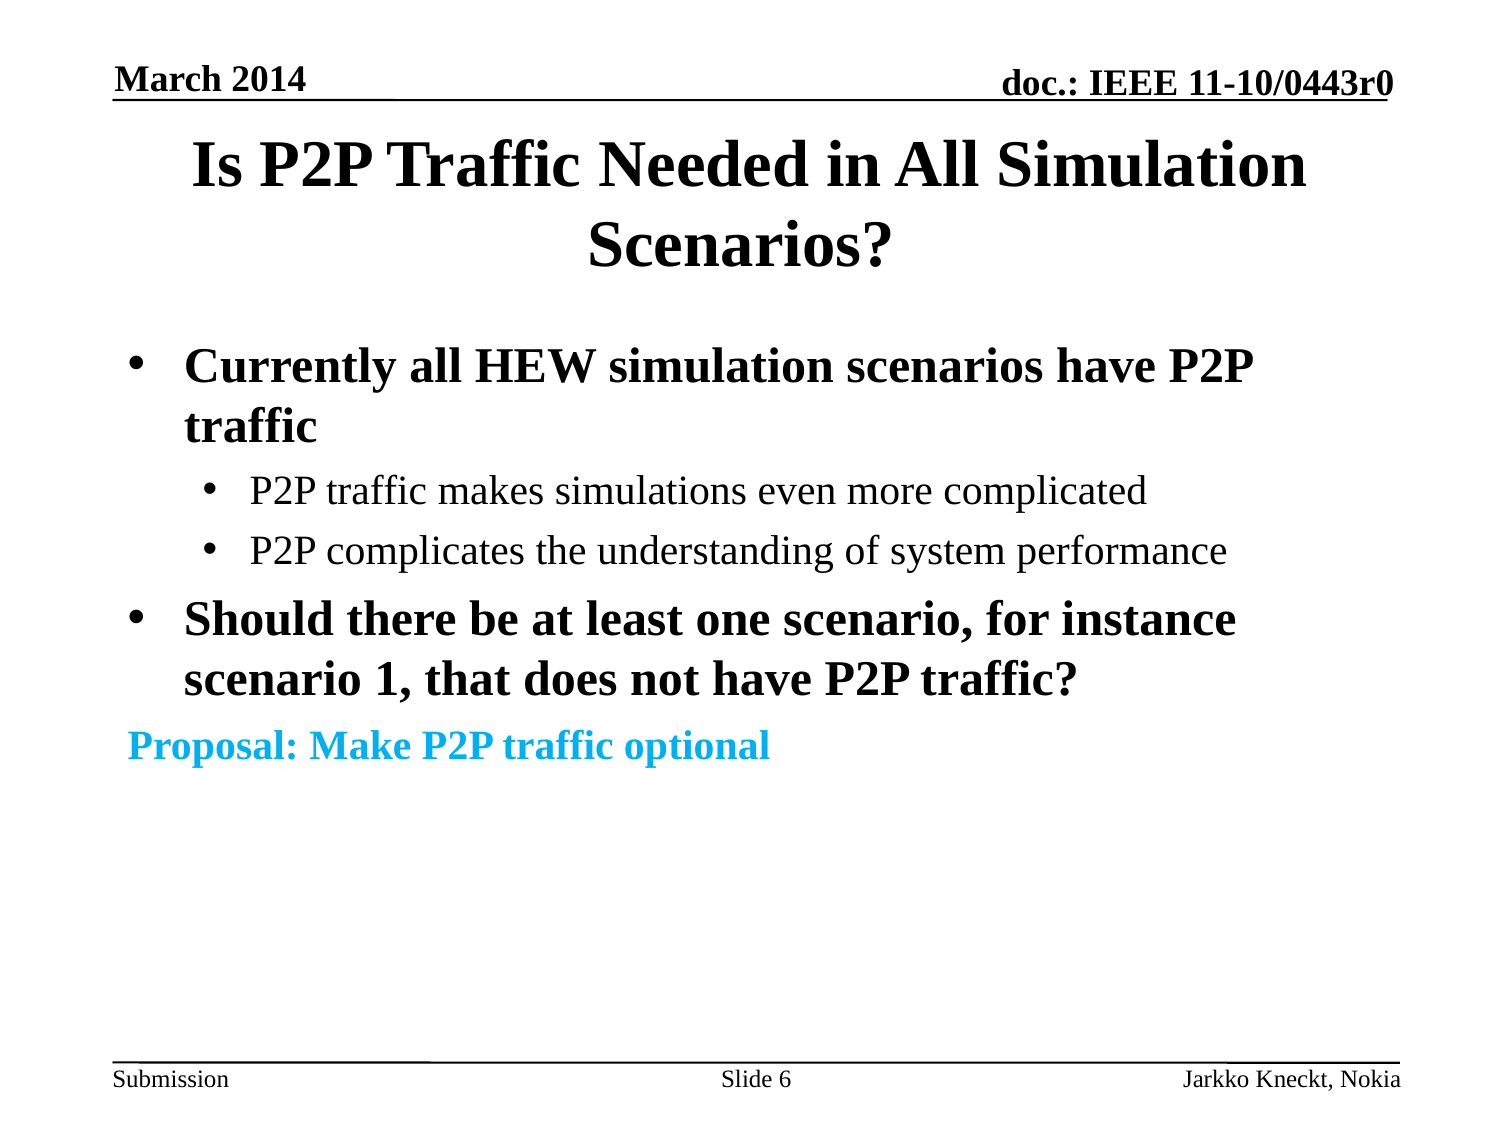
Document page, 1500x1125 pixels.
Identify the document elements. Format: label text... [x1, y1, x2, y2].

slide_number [114, 54, 423, 100]
title Is P2P Traffic Needed in All Simulation Scenarios? [112, 112, 1388, 288]
slide_number Slide 6 [712, 1061, 800, 1123]
footer Jarkko Kneckt, Nokia [878, 1061, 1402, 1093]
list Currently all HEW simulation scenarios have P2P traffic P2P traffic makes simulations even more complicated P2P complicates the understanding of system performance Should there be at least one scenario, for instance scenario 1, that does not have P2P traffic? Proposal: Make P2P traffic optional [112, 324, 1388, 1000]
